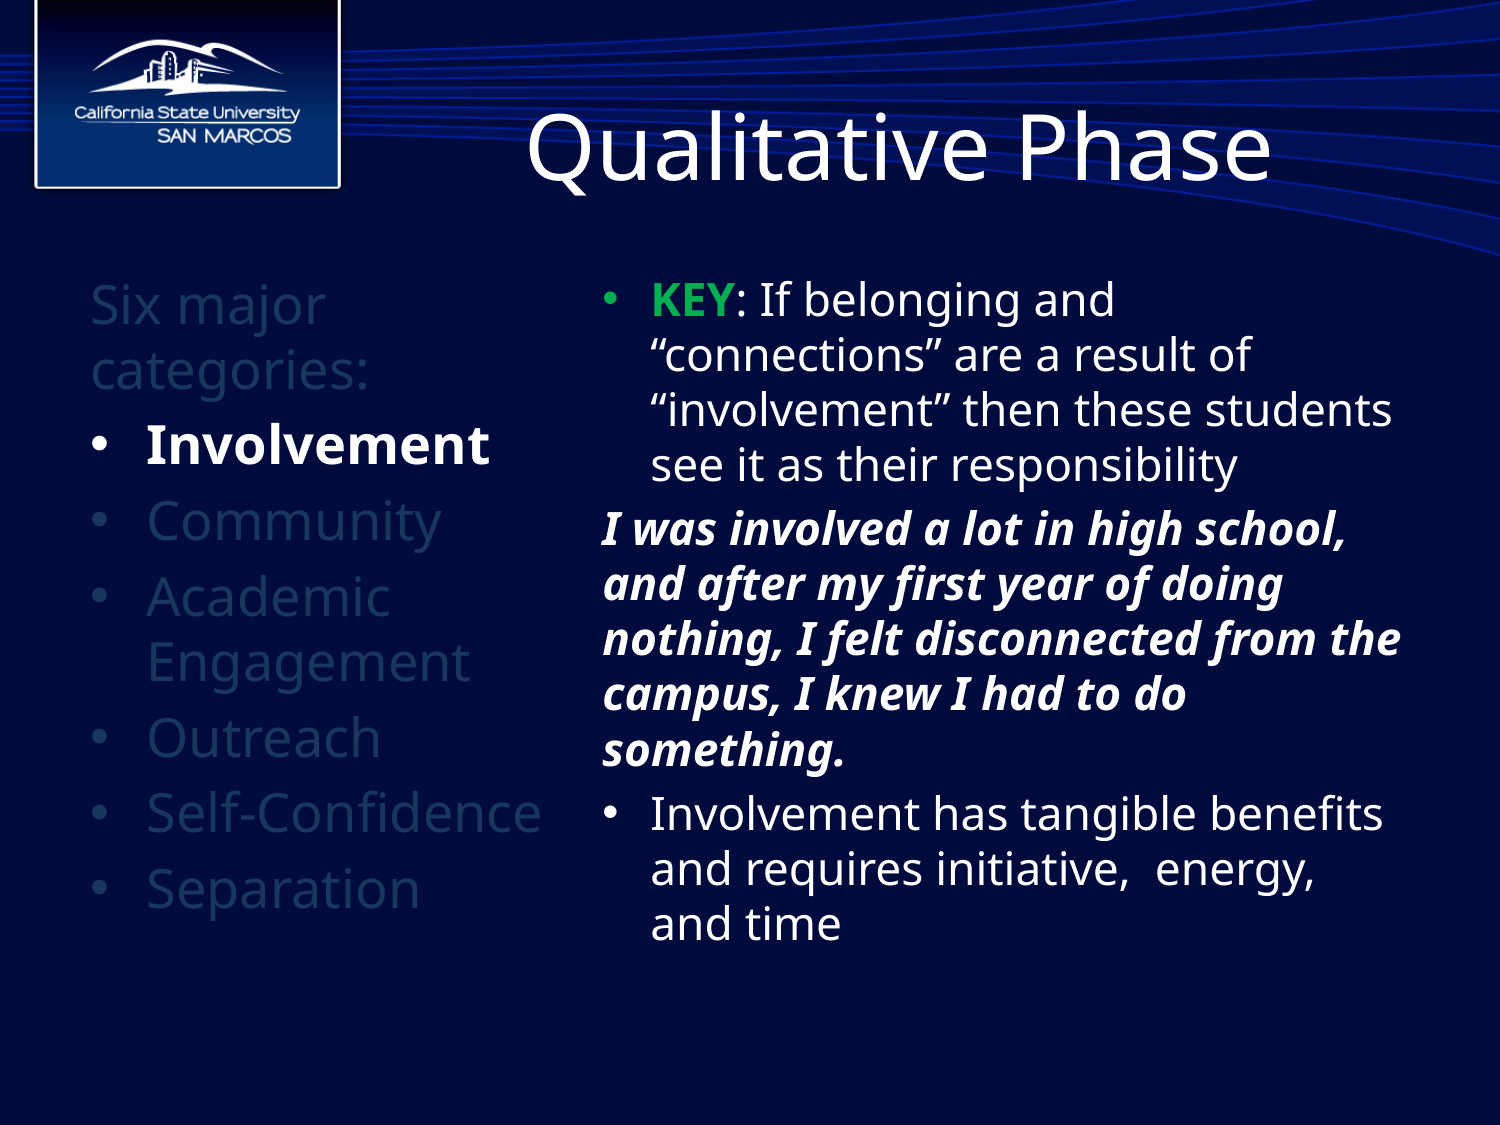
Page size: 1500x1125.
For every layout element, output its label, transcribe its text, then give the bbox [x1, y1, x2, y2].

title Qualitative Phase [375, 50, 1425, 238]
list Six major categories: Involvement Community Academic Engagement Outreach Self-Confidence Separation [75, 262, 563, 1005]
picture [0, 0, 1500, 1125]
list KEY: If belonging and “connections” are a result of “involvement” then these students see it as their responsibility I was involved a lot in high school, and after my first year of doing nothing, I felt disconnected from the campus, I knew I had to do something. Involvement has tangible benefits and requires initiative, energy, and time [587, 262, 1425, 1005]
